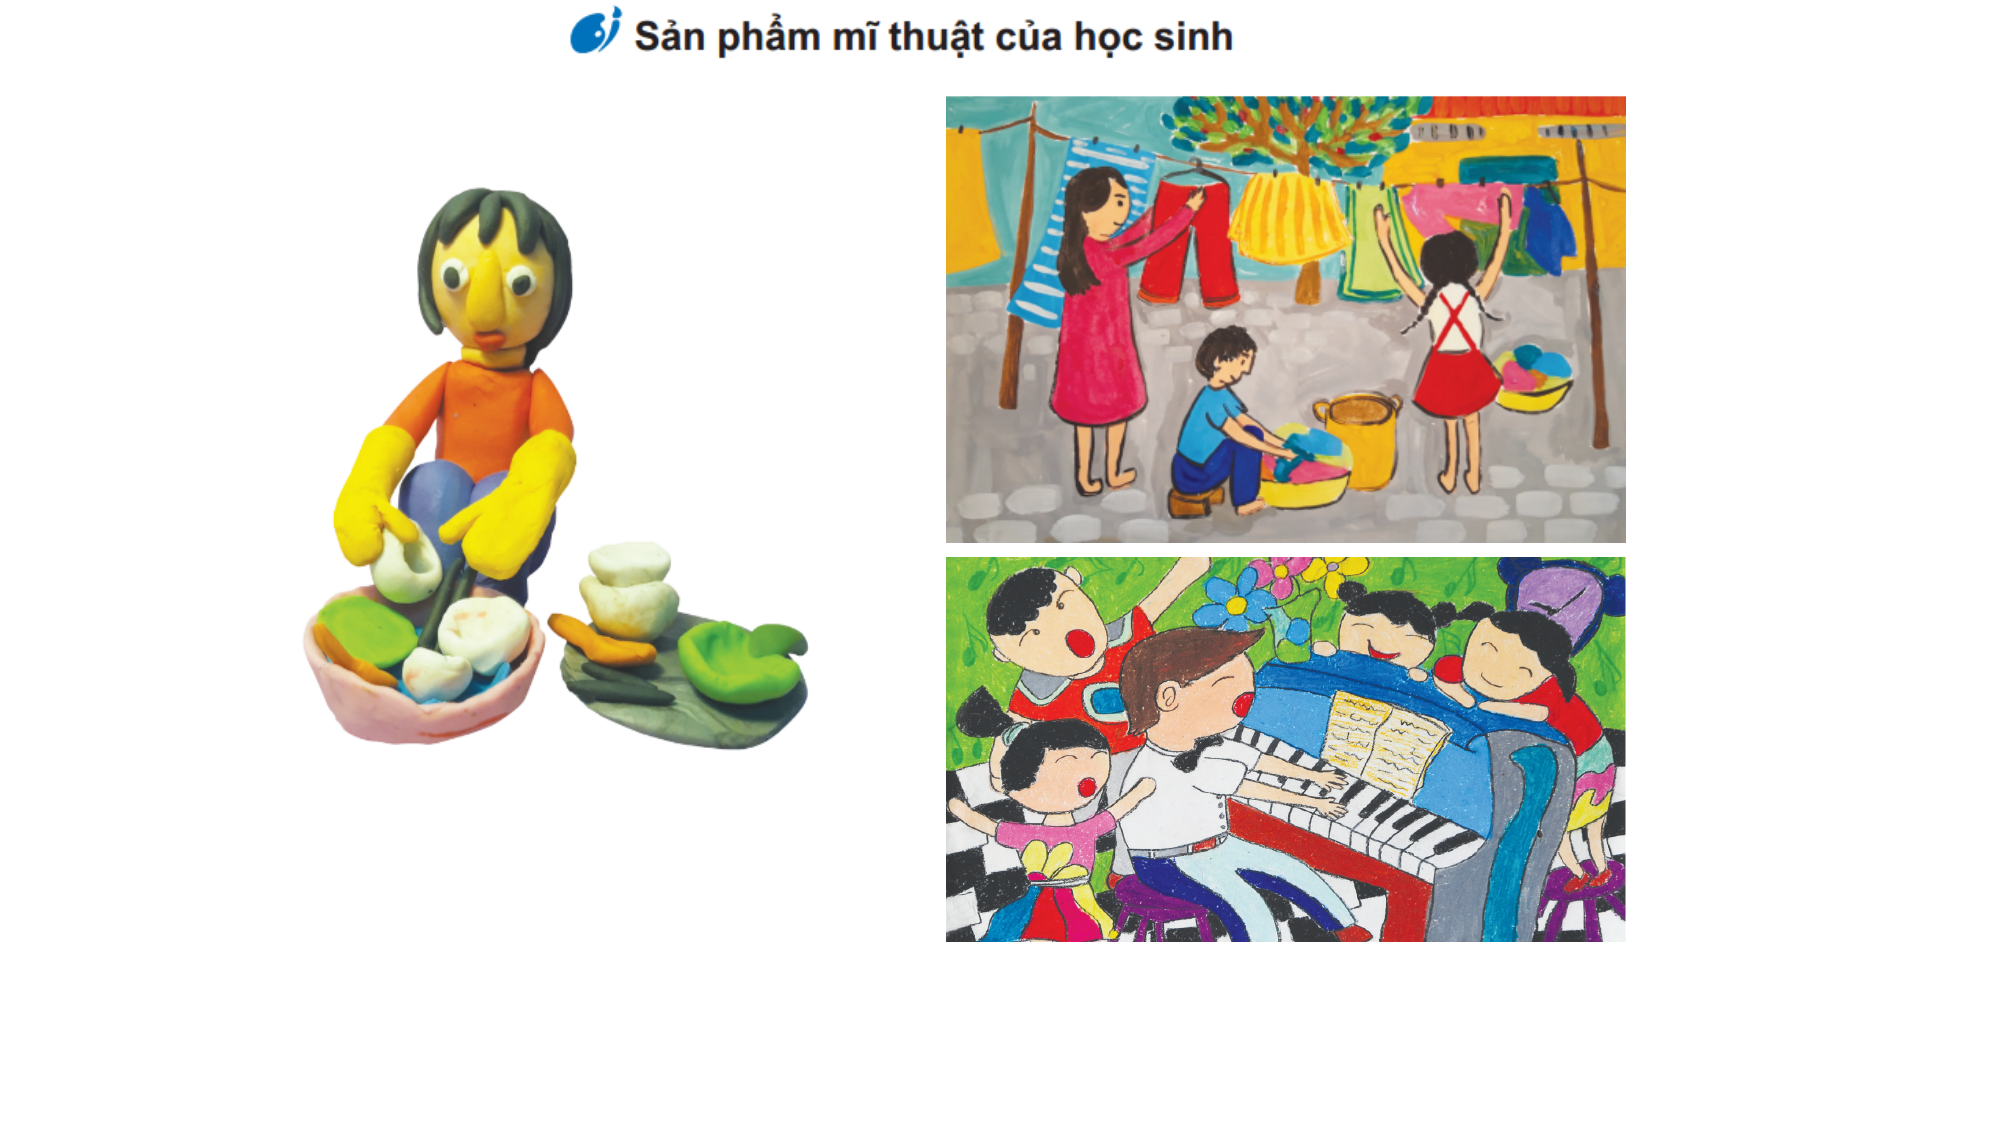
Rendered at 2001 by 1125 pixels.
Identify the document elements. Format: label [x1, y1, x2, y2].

picture [297, 159, 819, 768]
text_box [1150, 598, 1732, 979]
picture [552, 0, 1246, 71]
picture [946, 557, 1626, 943]
picture [946, 95, 1626, 543]
